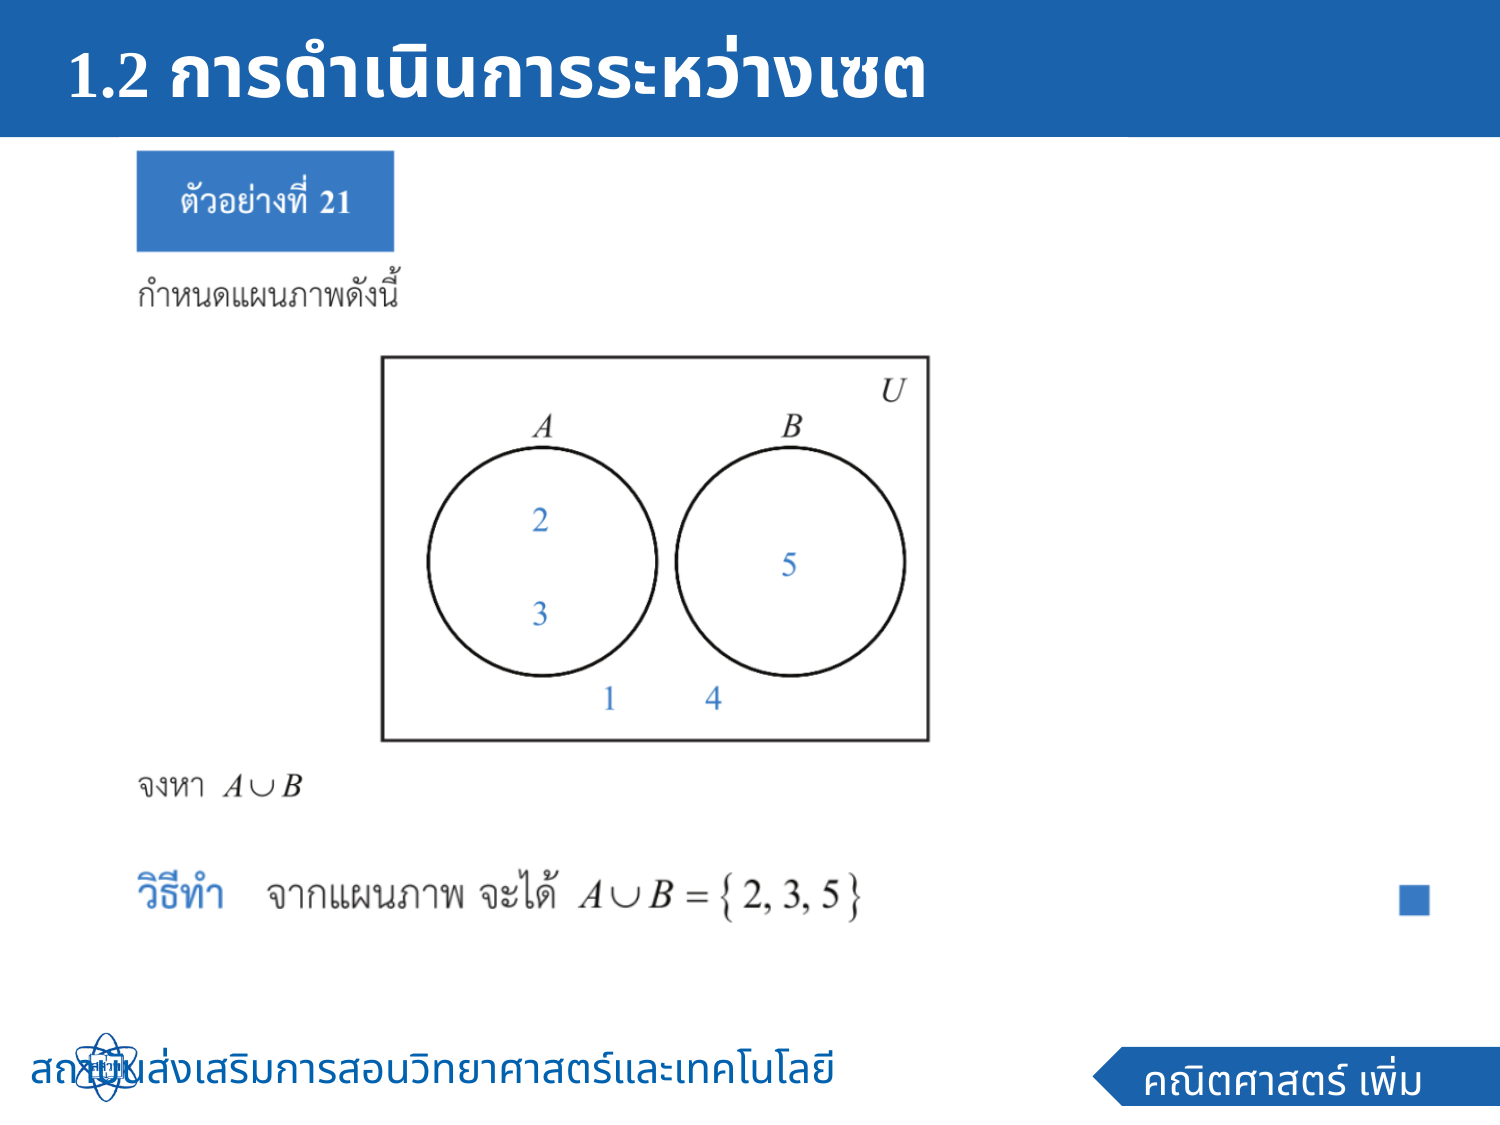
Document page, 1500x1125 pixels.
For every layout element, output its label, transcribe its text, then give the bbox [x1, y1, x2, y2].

text_box คณิตศาสตร์ เพิ่มเติม ม.4 เล่ม 1 [1128, 1046, 1500, 1125]
picture [119, 842, 1449, 928]
text_box [1090, 1044, 1500, 1108]
picture [70, 1031, 142, 1103]
text_box 1.2 การดำเนินการระหว่างเซต [0, 0, 1500, 139]
picture [119, 136, 1129, 809]
